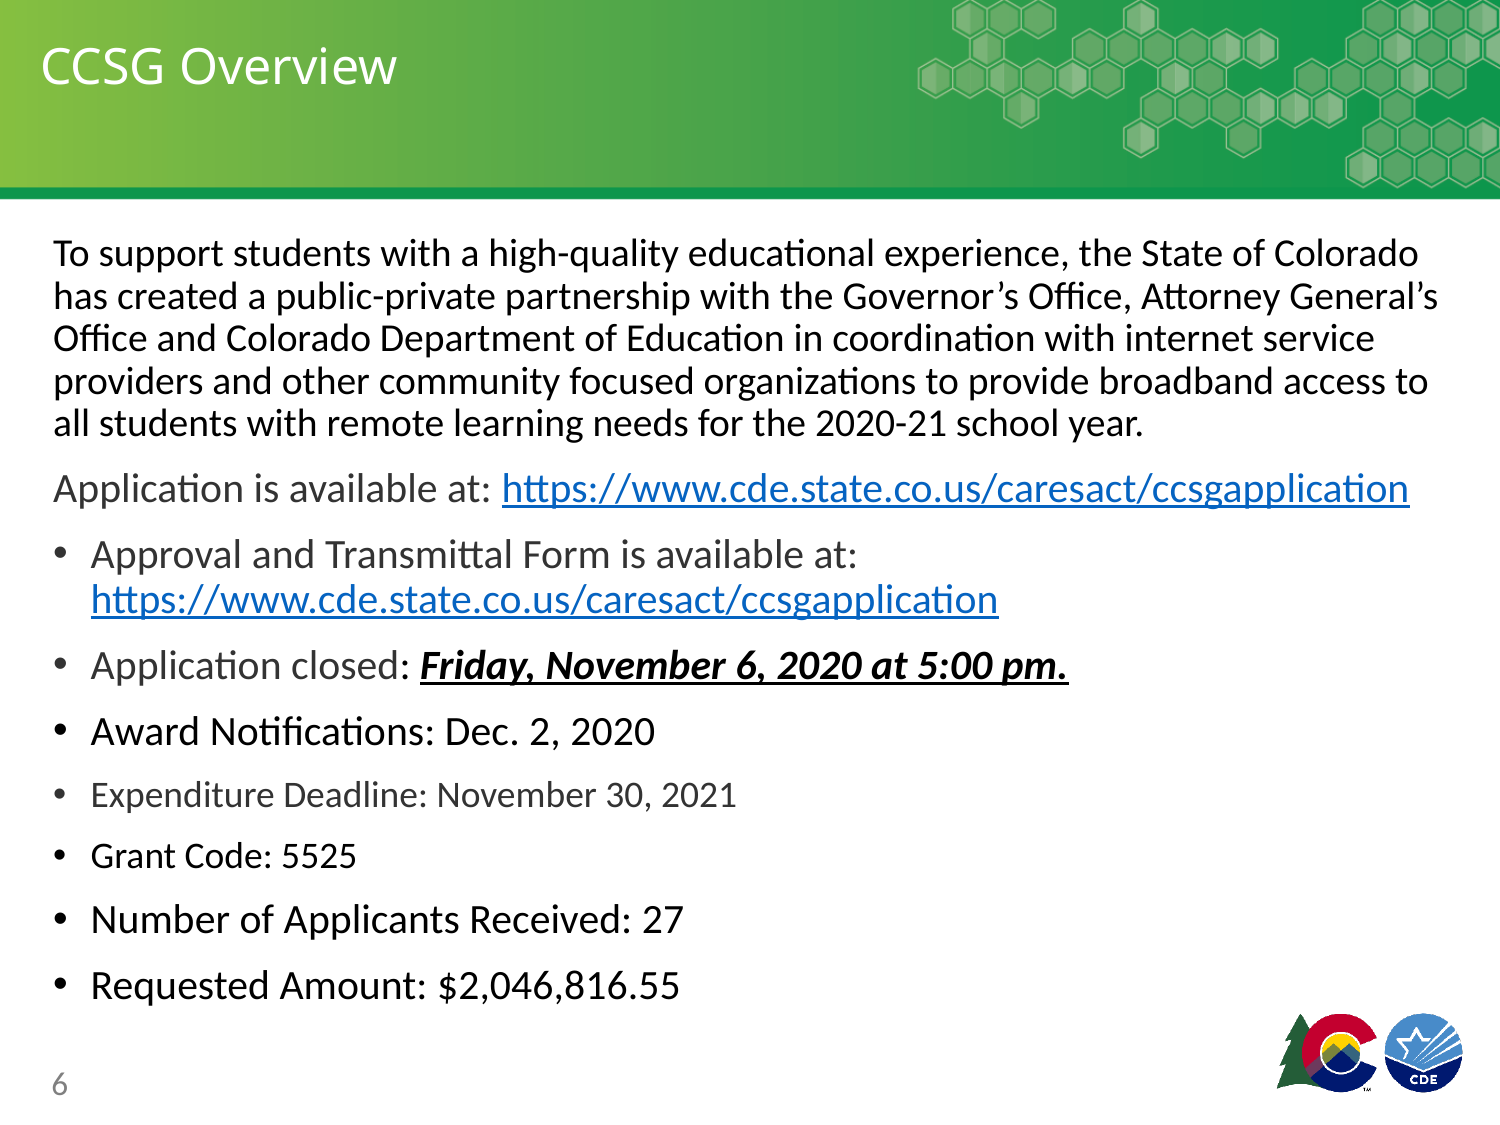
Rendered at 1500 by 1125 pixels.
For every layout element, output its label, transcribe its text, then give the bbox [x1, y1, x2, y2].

picture [1275, 1012, 1463, 1093]
list To support students with a high-quality educational experience, the State of Colorado has created a public-private partnership with the Governor’s Office, Attorney General’s Office and Colorado Department of Education in coordination with internet service providers and other community focused organizations to provide broadband access to all students with remote learning needs for the 2020-21 school year. Application is available at: https://www.cde.state.co.us/caresact/ccsgapplication Approval and Transmittal Form is available at: https://www.cde.state.co.us/caresact/ccsgapplication Application closed: Friday, November 6, 2020 at 5:00 pm. Award Notifications: Dec. 2, 2020 Expenditure Deadline: November 30, 2021 Grant Code: 5525 Number of Applicants Received: 27 Requested Amount: $2,046,816.55 [53, 232, 1447, 1055]
slide_number 6 [36, 1054, 375, 1115]
picture [0, 0, 1500, 200]
title CCSG Overview [40, 41, 1212, 166]
